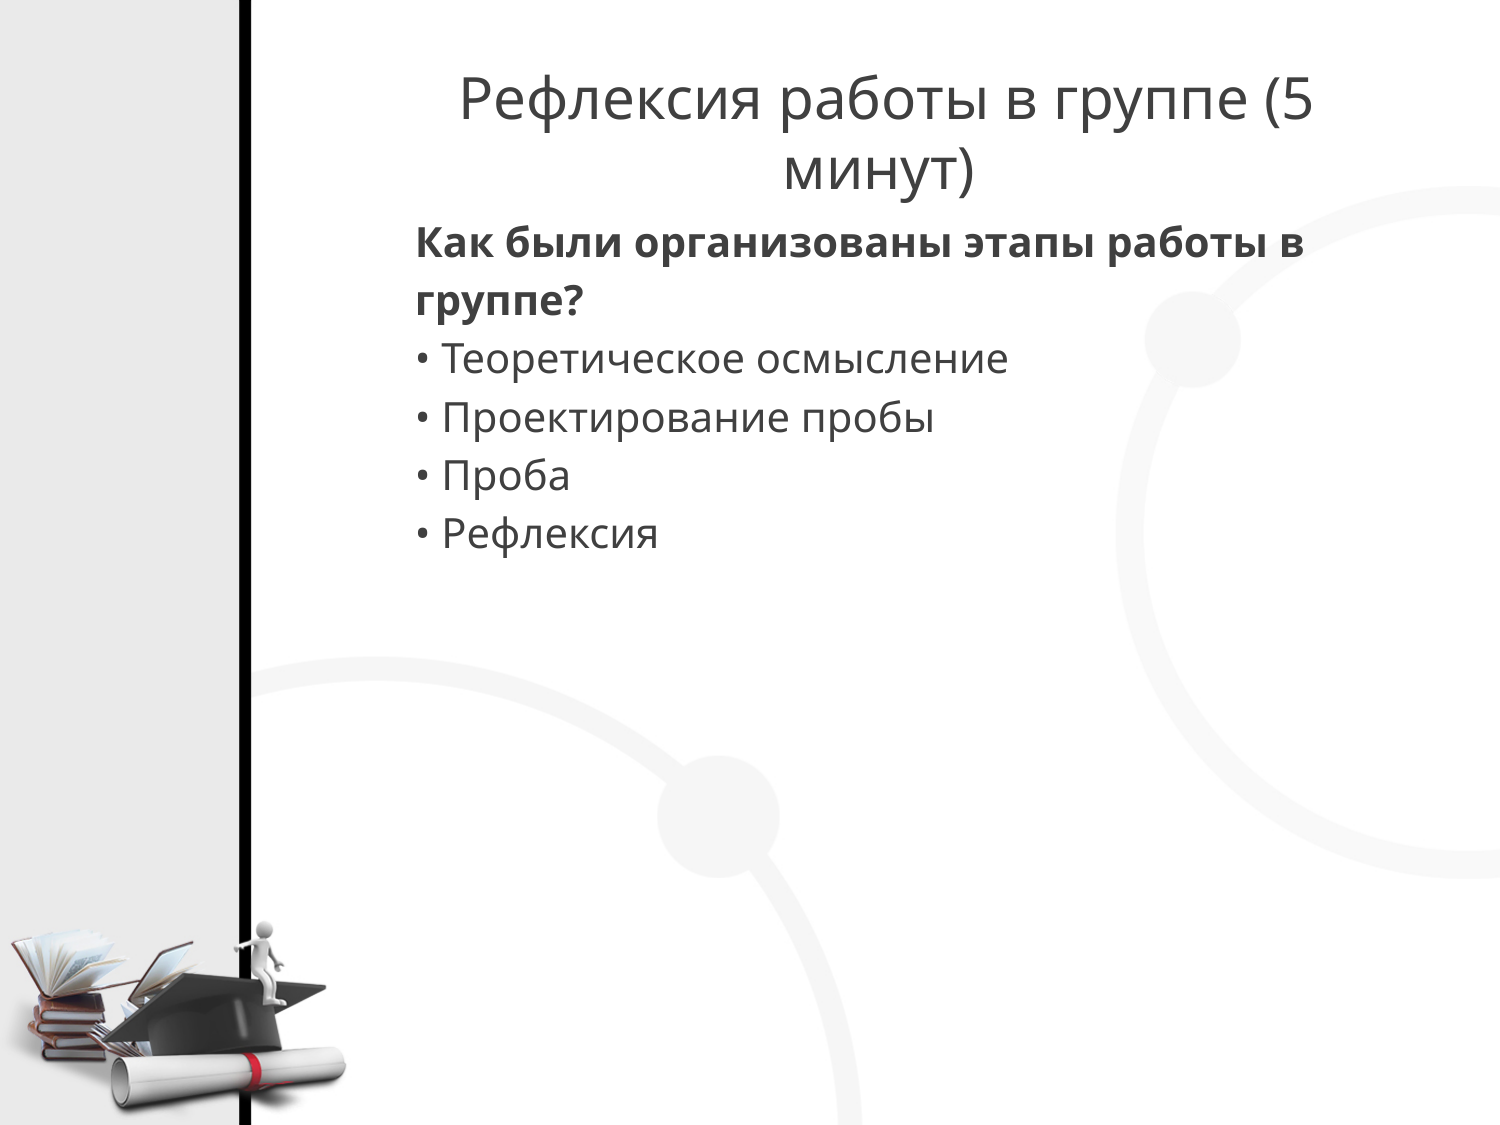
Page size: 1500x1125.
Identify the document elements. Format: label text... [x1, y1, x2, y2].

picture [0, 0, 1500, 1125]
list Рефлексия работы в группе (5 минут) [348, 30, 1425, 232]
list Как были организованы этапы работы в группе? • Теоретическое осмысление • Проектирование пробы • Проба • Рефлексия [350, 208, 1427, 1059]
